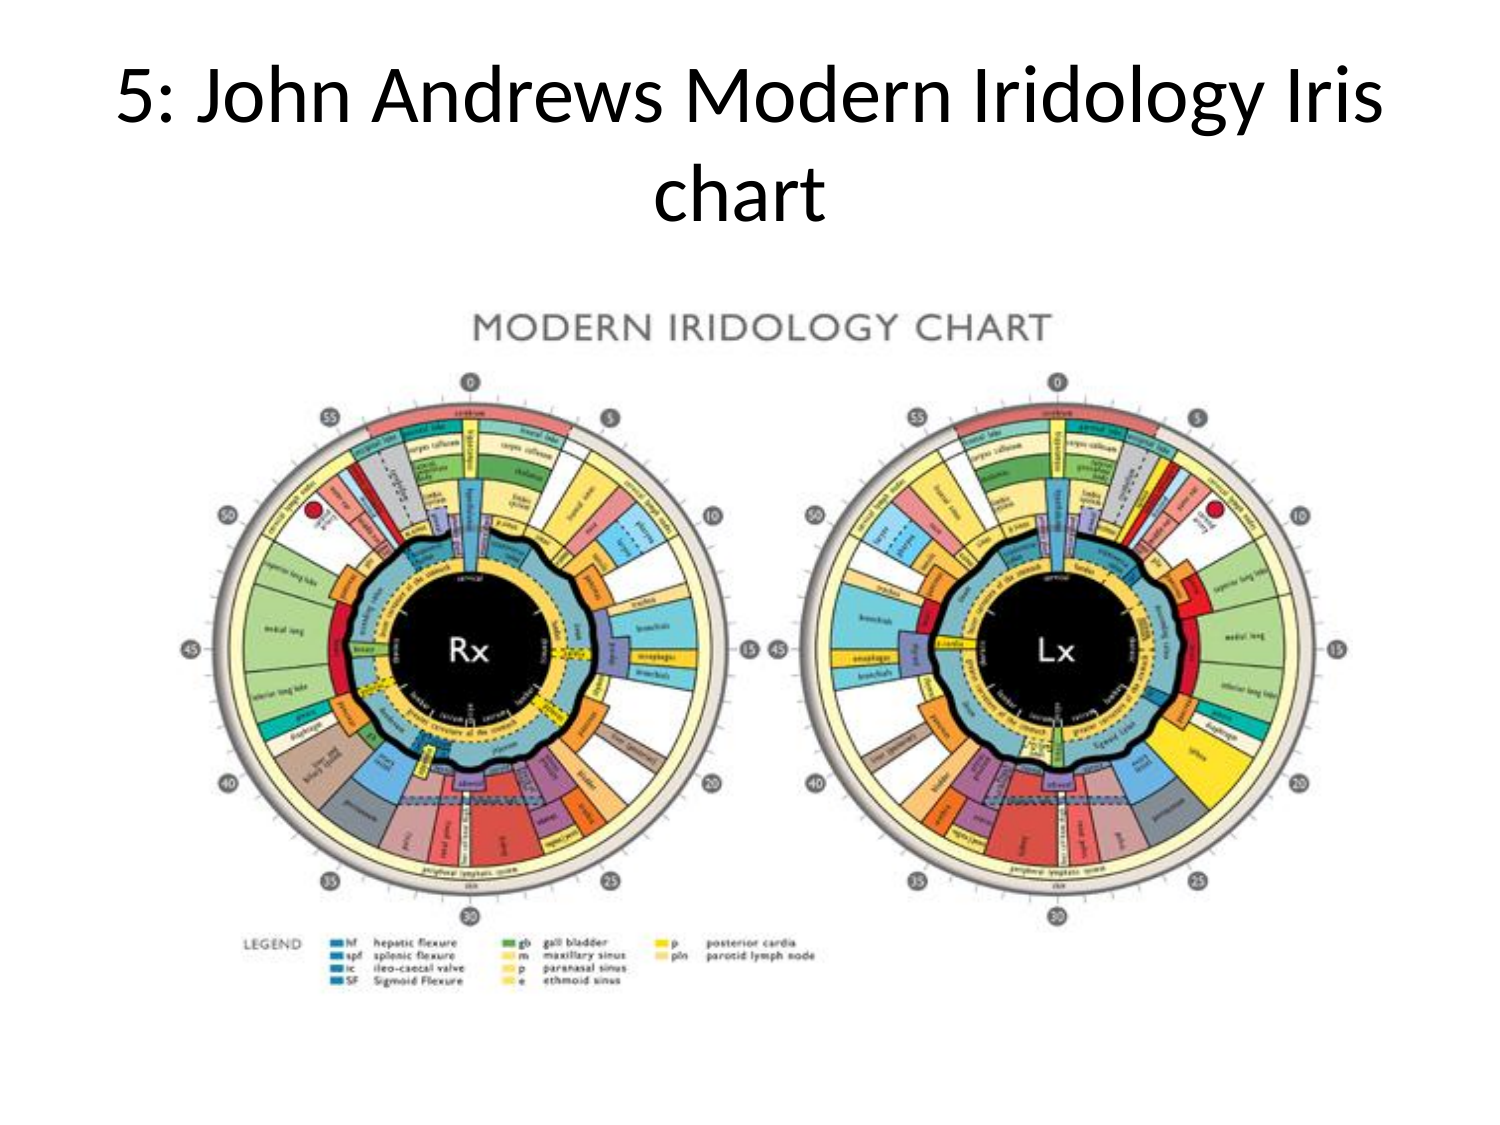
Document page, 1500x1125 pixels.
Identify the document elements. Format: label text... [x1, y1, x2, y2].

title 5: John Andrews Modern Iridology Iris chart [75, 45, 1425, 233]
picture [162, 265, 1353, 1024]
